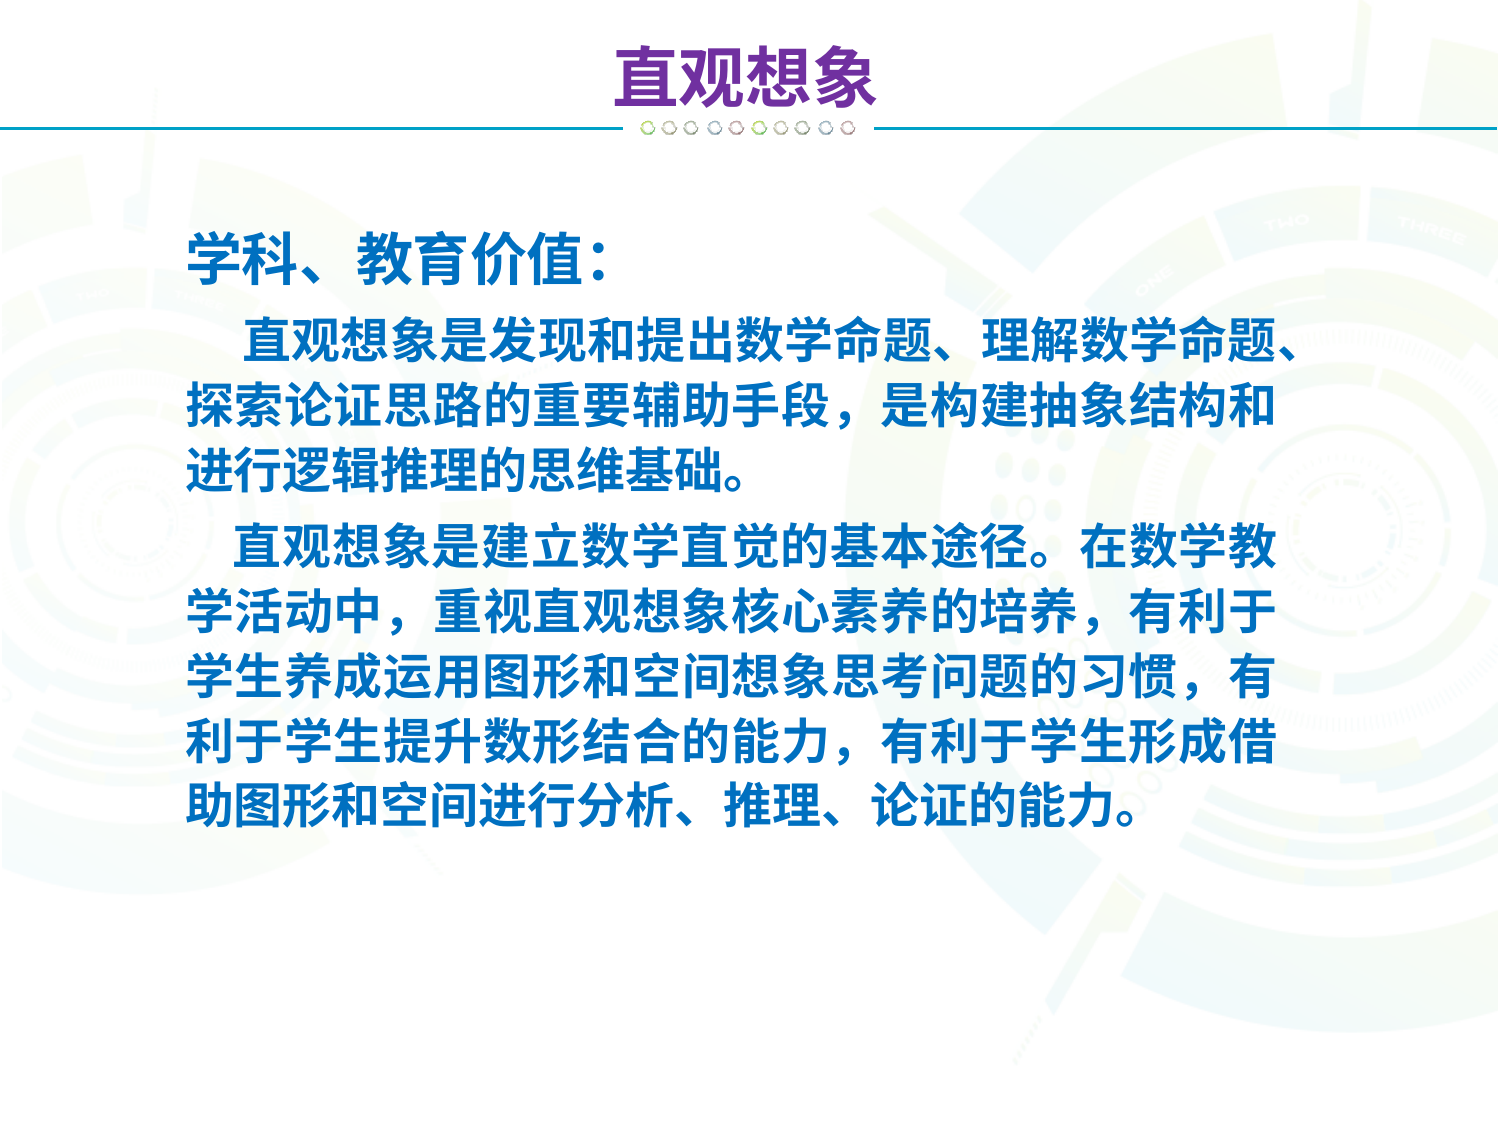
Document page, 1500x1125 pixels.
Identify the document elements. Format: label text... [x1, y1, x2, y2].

list 学科、教育价值： 直观想象是发现和提出数学命题、理解数学命题、探索论证思路的重要辅助手段，是构建抽象结构和进行逻辑推理的思维基础。 直观想象是建立数学直觉的基本途径。在数学教学活动中，重视直观想象核心素养的培养，有利于学生养成运用图形和空间想象思考问题的习惯，有利于学生提升数形结合的能力，有利于学生形成借助图形和空间进行分析、推理、论证的能力。 [170, 208, 1293, 900]
text_box 直观想象 [525, 30, 966, 125]
picture [2, 0, 1498, 1125]
